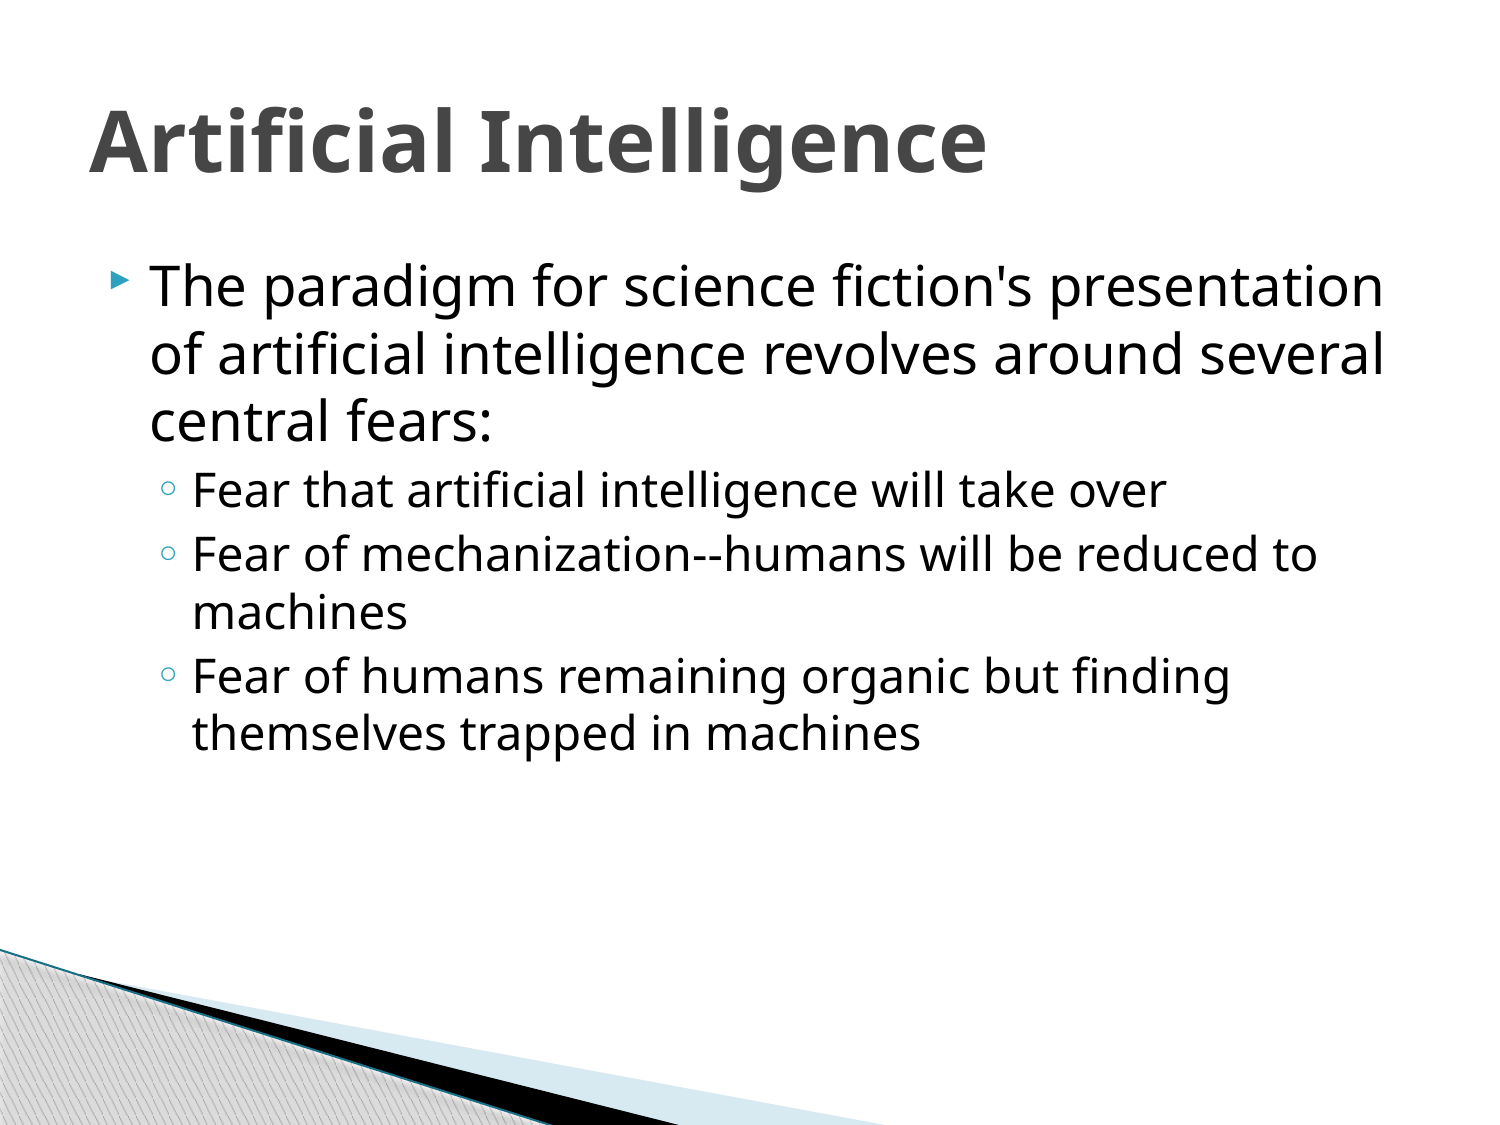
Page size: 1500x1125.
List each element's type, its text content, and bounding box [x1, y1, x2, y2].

title Artificial Intelligence [75, 45, 1425, 233]
list The paradigm for science fiction's presentation of artificial intelligence revolves around several central fears: Fear that artificial intelligence will take over Fear of mechanization--humans will be reduced to machines Fear of humans remaining organic but finding themselves trapped in machines [75, 243, 1425, 986]
